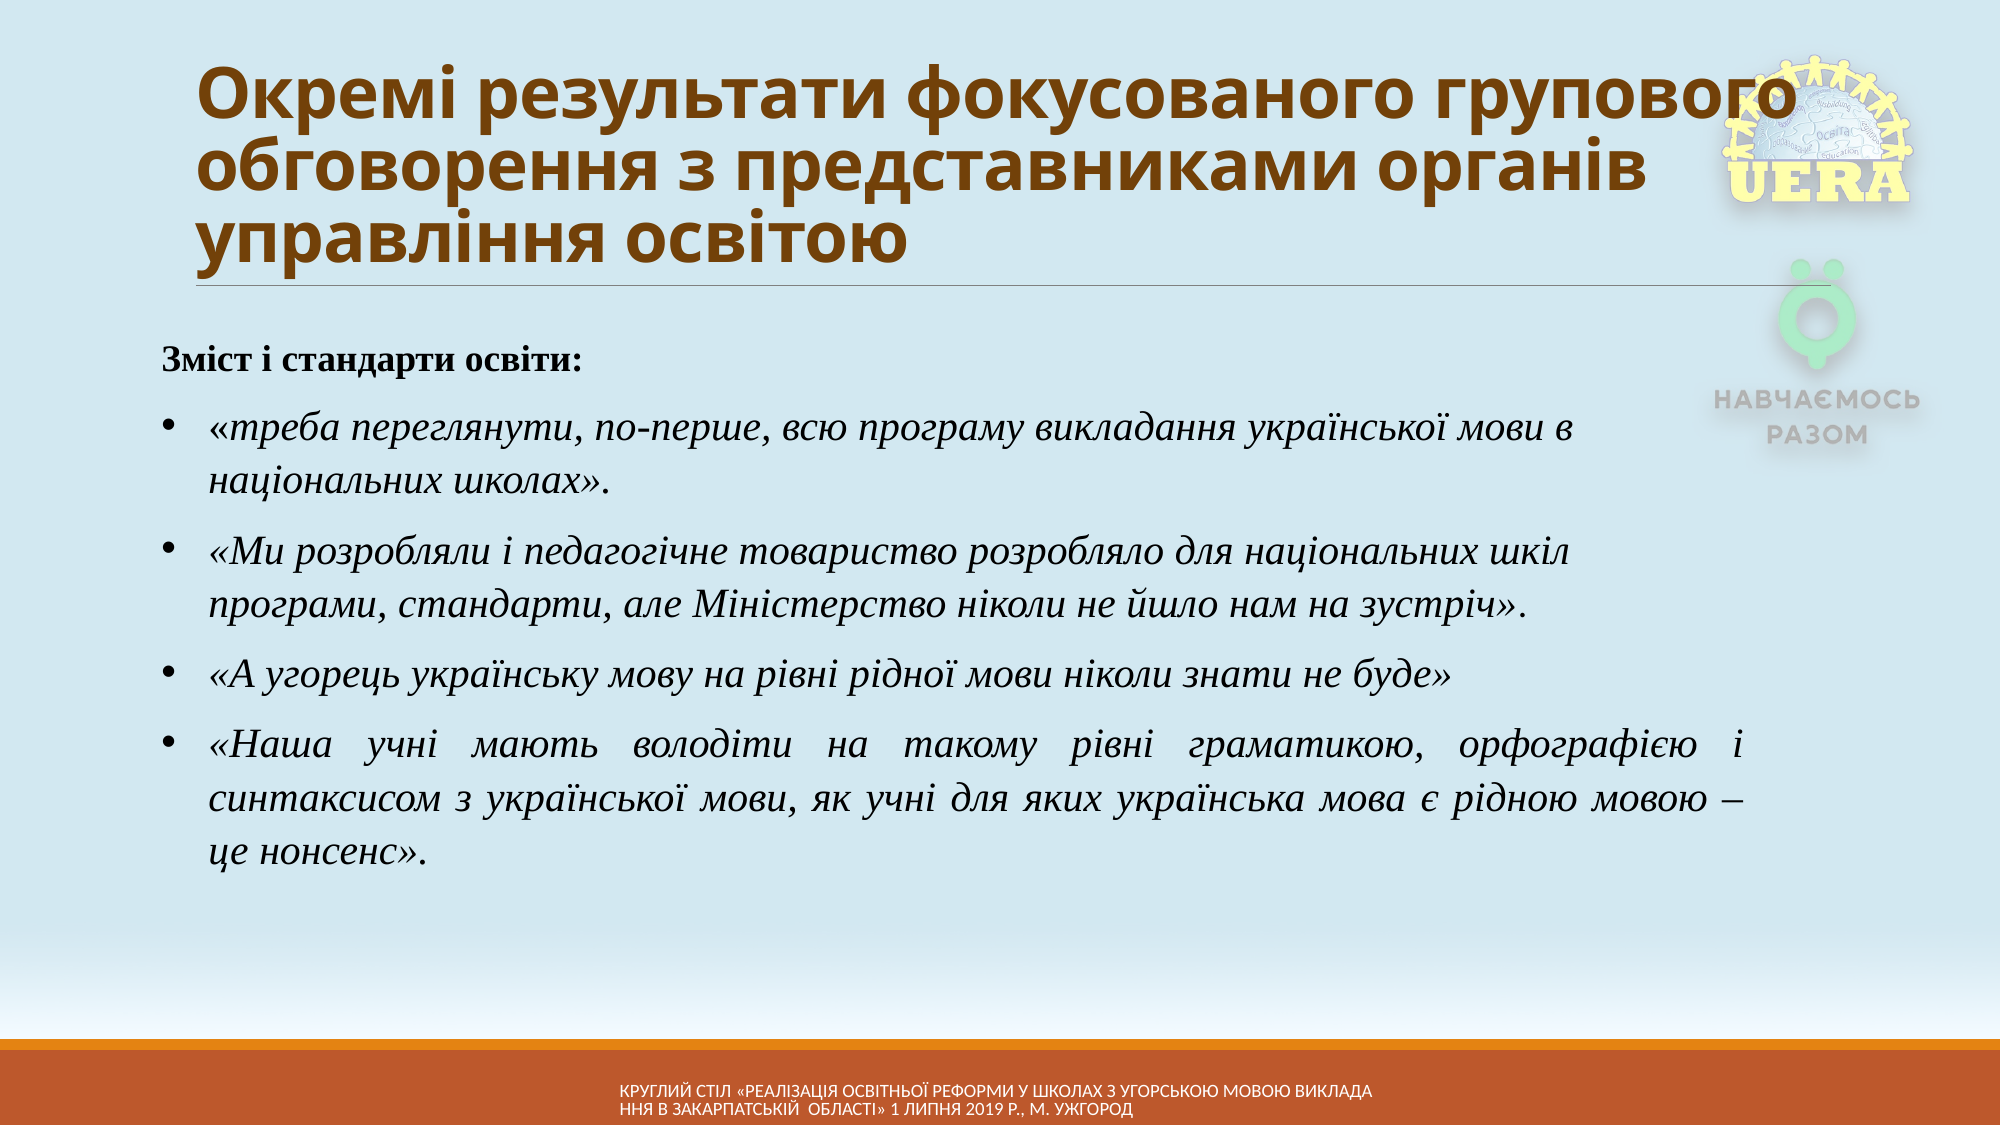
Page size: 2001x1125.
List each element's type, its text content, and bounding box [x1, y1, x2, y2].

text_box Зміст і стандарти освіти: «треба переглянути, по-перше, всю програму викладання української мови в національних школах». «Ми розробляли і педагогічне товариство розробляло для національних шкіл програми, стандарти, але Міністерство ніколи не йшло нам на зустріч». «А угорець українську мову на рівні рідної мови ніколи знати не буде» «Наша учні мають володіти на такому рівні граматикою, орфографією і синтаксисом з української мови, як учні для яких українська мова є рідною мовою – це нонсенс». [146, 323, 1760, 935]
list [180, 302, 1830, 963]
footer КРУГЛий СТІЛ «Реалізація освітньої реформи у школах з угорською мовою викладання в Закарпатській області» 1 липня 2019 р., м. Ужгород [604, 1059, 1396, 1120]
title Окремі результати фокусованого групового обговорення з представниками органів управління освітою [180, 47, 1830, 285]
